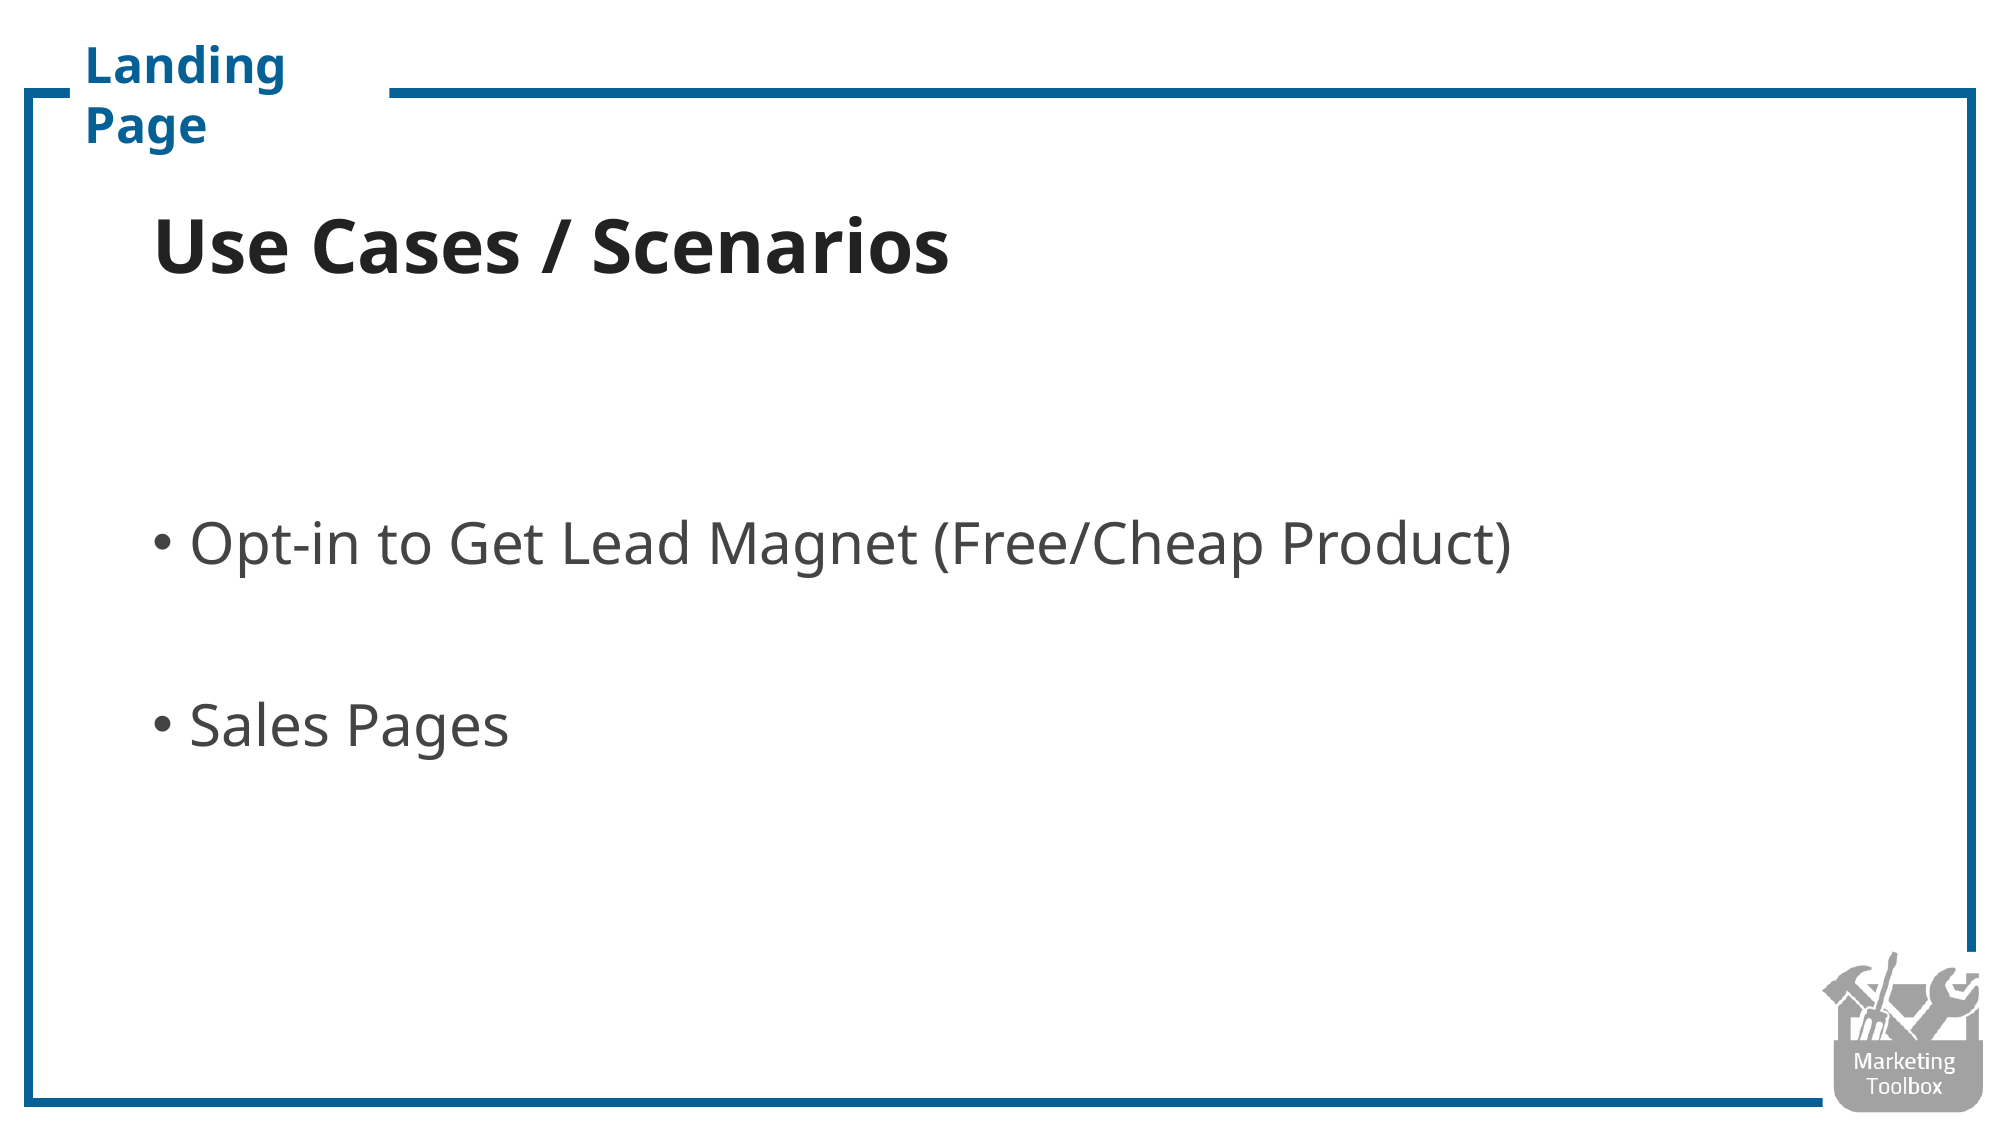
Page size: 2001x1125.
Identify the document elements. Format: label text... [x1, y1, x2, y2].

list Landing Page [69, 50, 390, 137]
list Opt-in to Get Lead Magnet (Free/Cheap Product) Sales Pages [137, 356, 1863, 1071]
title Use Cases / Scenarios [137, 188, 1863, 310]
